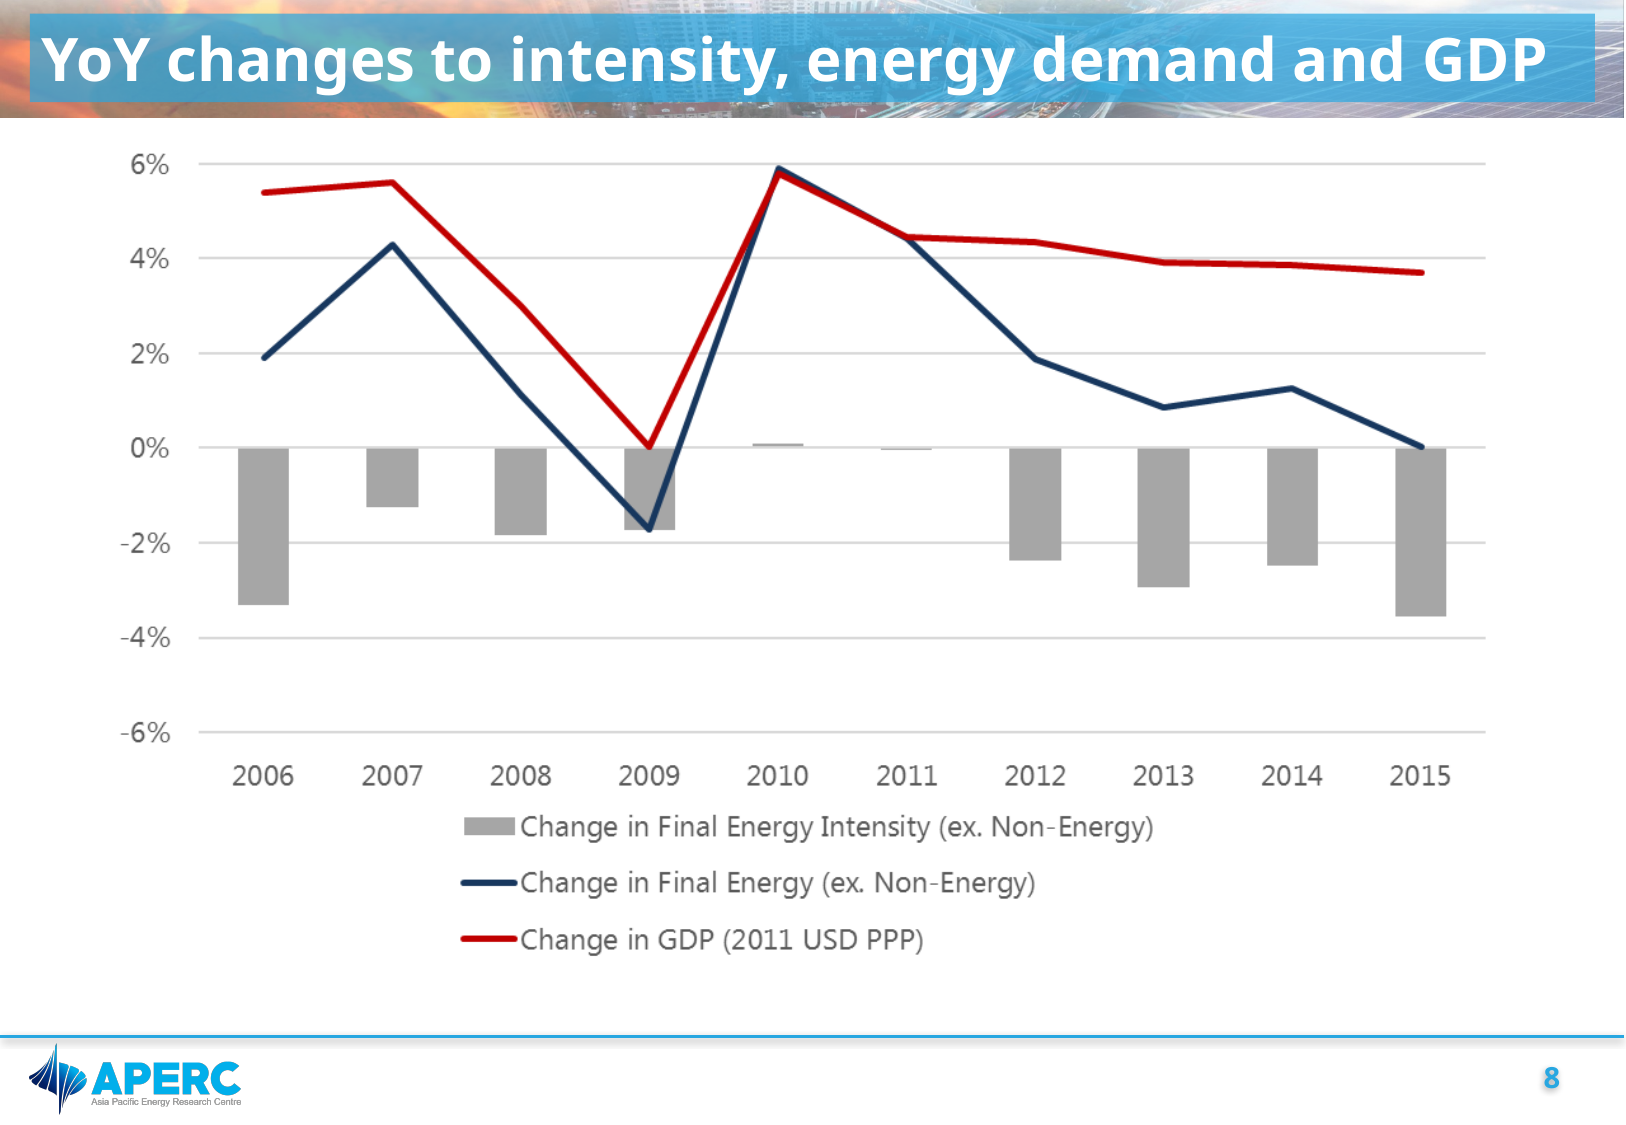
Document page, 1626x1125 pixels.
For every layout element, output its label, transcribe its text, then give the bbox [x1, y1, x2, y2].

picture [0, 0, 1625, 118]
picture [100, 131, 1515, 985]
title YoY changes to intensity, energy demand and GDP [29, 13, 1595, 103]
picture [29, 1043, 241, 1115]
